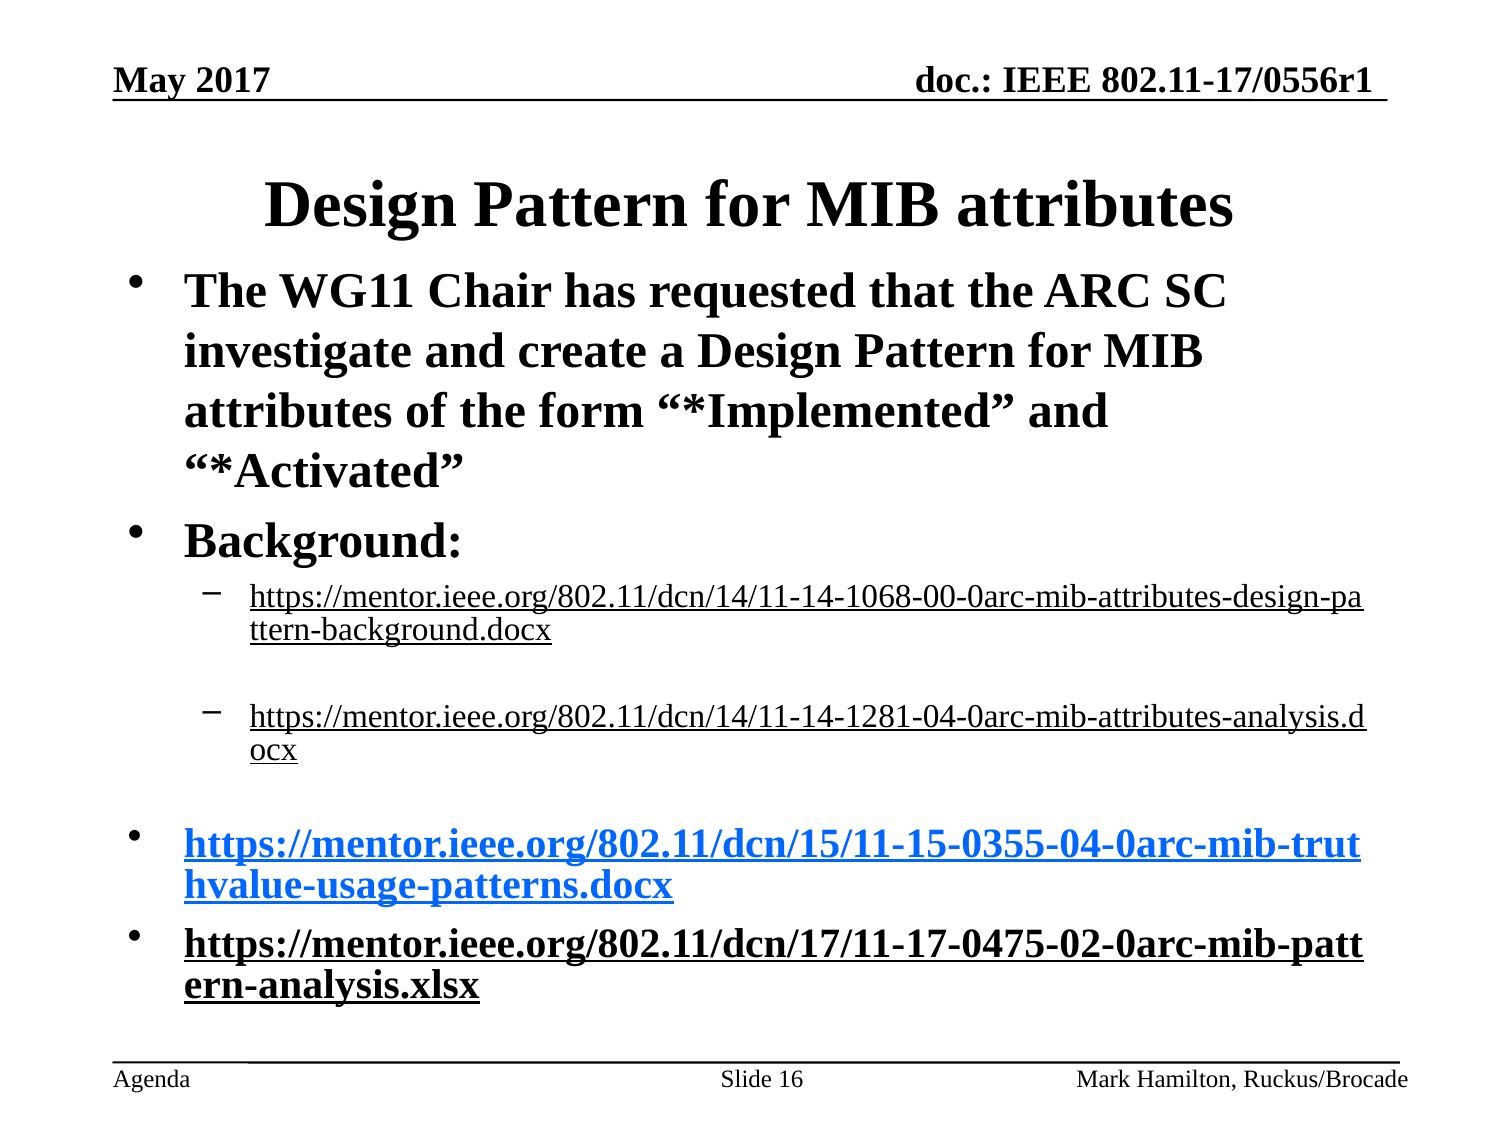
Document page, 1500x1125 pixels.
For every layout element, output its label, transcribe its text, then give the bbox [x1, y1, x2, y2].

list The WG11 Chair has requested that the ARC SC investigate and create a Design Pattern for MIB attributes of the form “*Implemented” and “*Activated” Background: https://mentor.ieee.org/802.11/dcn/14/11-14-1068-00-0arc-mib-attributes-design-pattern-background.docx https://mentor.ieee.org/802.11/dcn/14/11-14-1281-04-0arc-mib-attributes-analysis.docx https://mentor.ieee.org/802.11/dcn/15/11-15-0355-04-0arc-mib-truthvalue-usage-patterns.docx https://mentor.ieee.org/802.11/dcn/17/11-17-0475-02-0arc-mib-pattern-analysis.xlsx [112, 249, 1388, 1000]
title Design Pattern for MIB attributes [112, 112, 1388, 249]
